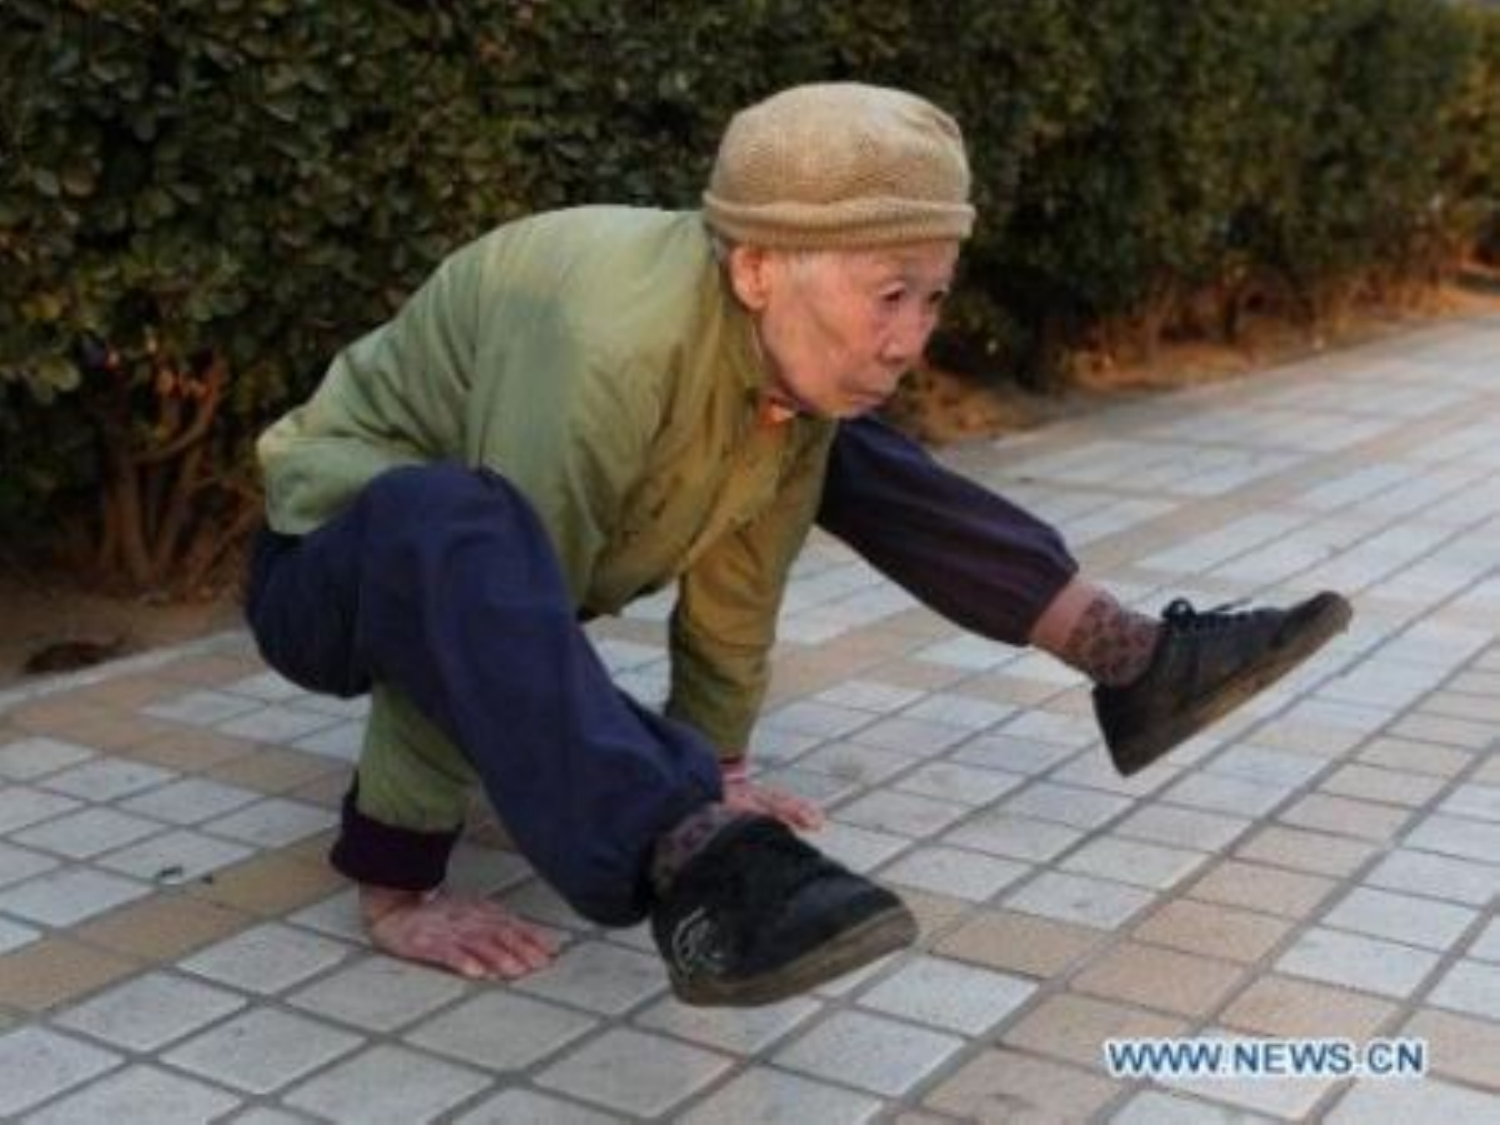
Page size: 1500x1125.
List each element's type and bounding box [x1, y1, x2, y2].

list [0, 0, 1500, 1125]
